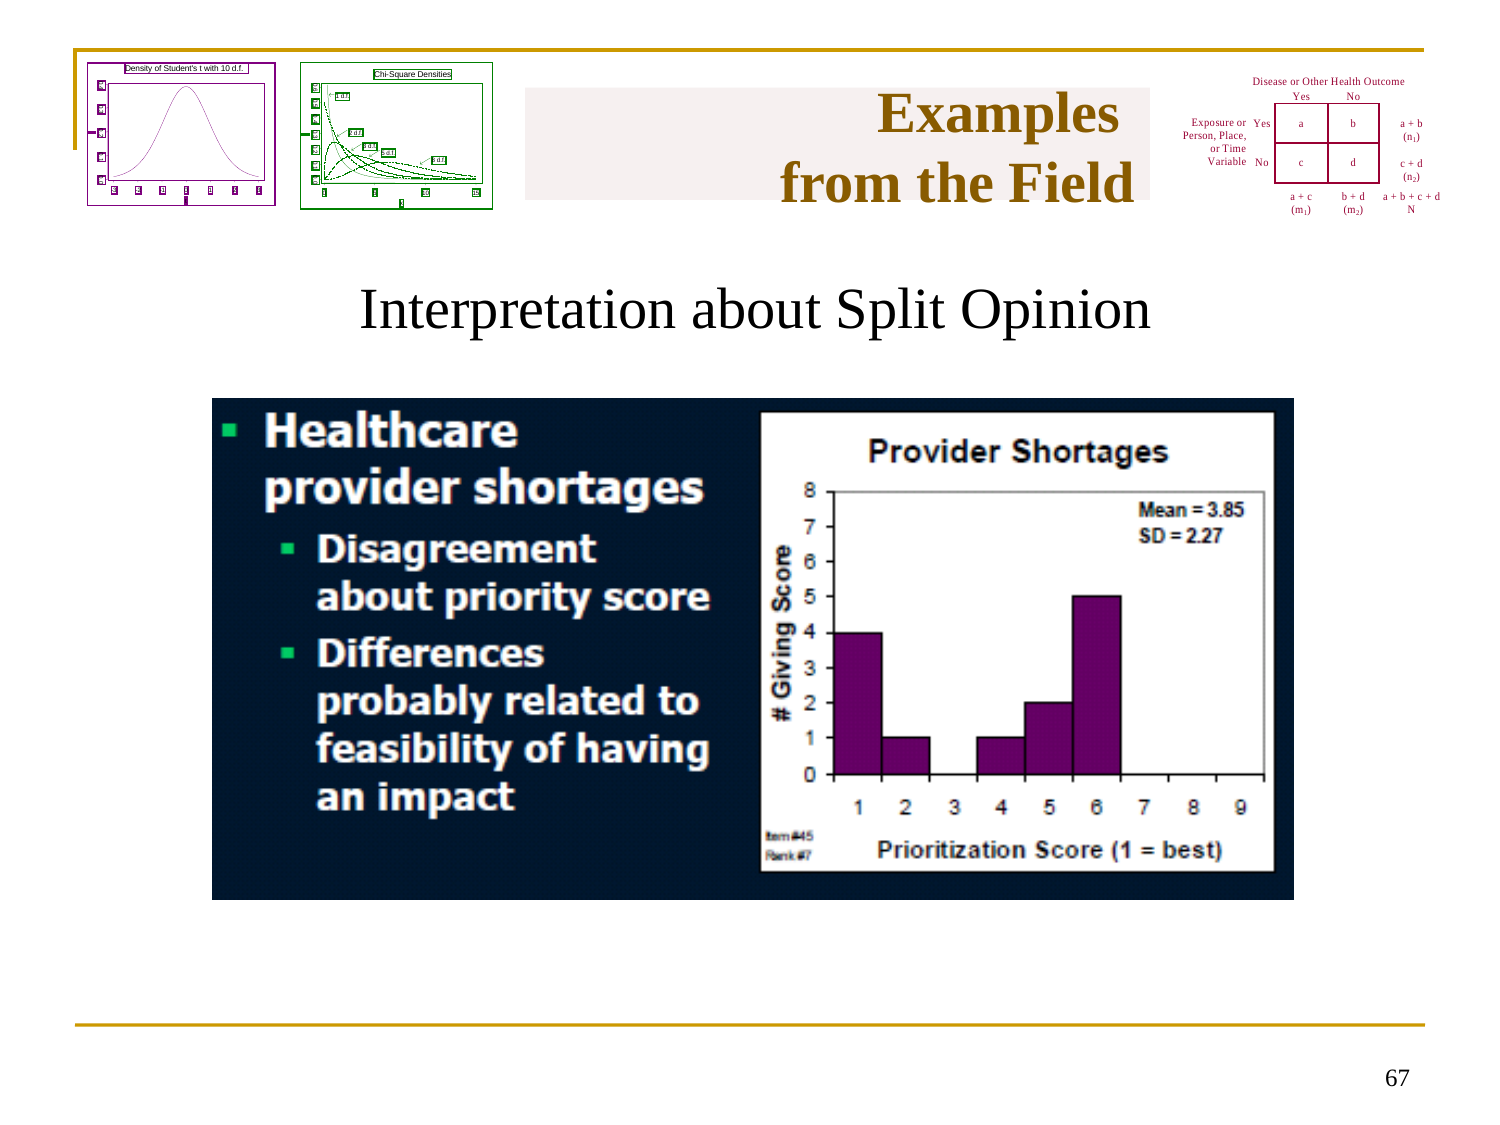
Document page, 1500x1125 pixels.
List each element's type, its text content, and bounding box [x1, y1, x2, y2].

title Examples from the Field [524, 87, 1151, 201]
slide_number 66 [1074, 1049, 1426, 1100]
list Interpretation about Split Opinion [74, 262, 1438, 1013]
picture [212, 397, 1295, 901]
